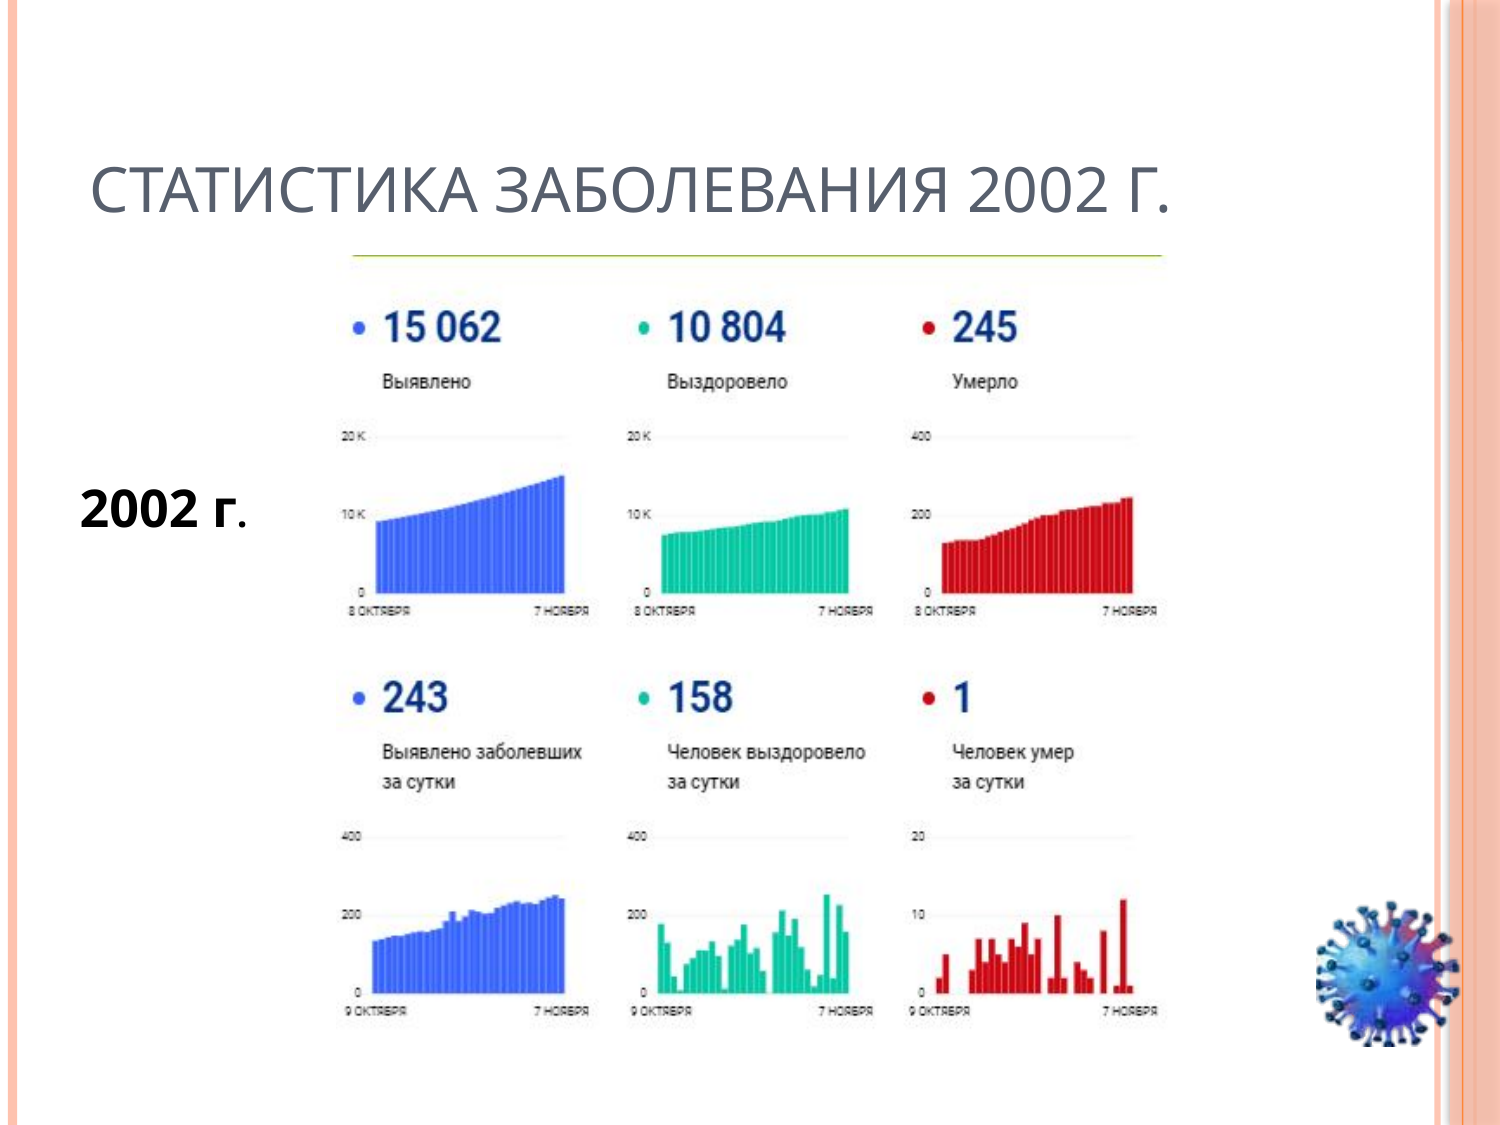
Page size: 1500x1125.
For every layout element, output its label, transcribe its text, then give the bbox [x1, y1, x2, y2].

picture [335, 254, 1176, 1045]
text_box 2002 г. [64, 467, 302, 546]
picture [1316, 897, 1472, 1048]
title Статистика заболевания 2002 г. [75, 45, 1300, 233]
